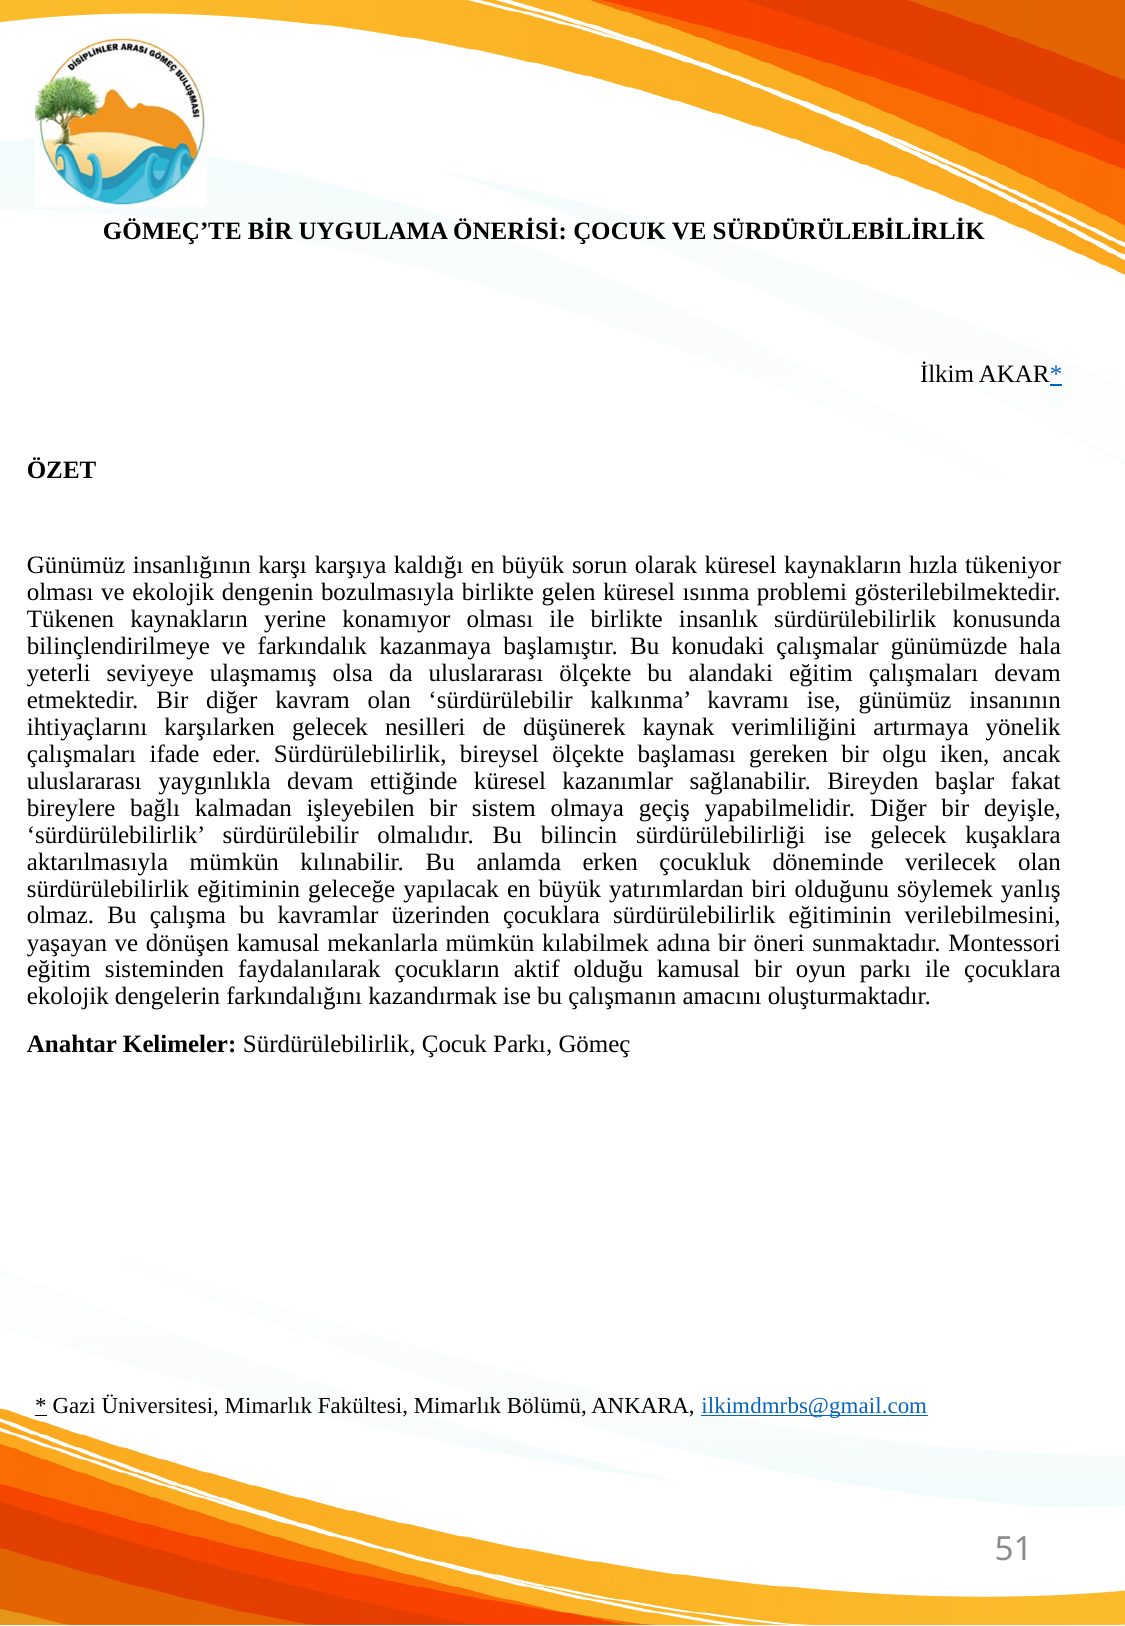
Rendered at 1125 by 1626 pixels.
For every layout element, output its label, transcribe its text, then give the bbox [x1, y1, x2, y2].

title * Gazi Üniversitesi, Mimarlık Fakültesi, Mimarlık Bölümü, ANKARA, ilkimdmrbs@gmail.com [20, 1361, 1107, 1450]
picture [0, 0, 1125, 1625]
slide_number 51 [794, 1506, 1048, 1593]
list GÖMEÇ’TE BİR UYGULAMA ÖNERİSİ: ÇOCUK VE SÜRDÜRÜLEBİLİRLİK İlkim AKAR* ÖZET Günümüz insanlığının karşı karşıya kaldığı en büyük sorun olarak küresel kaynakların hızla tükeniyor olması ve ekolojik dengenin bozulmasıyla birlikte gelen küresel ısınma problemi gösterilebilmektedir. Tükenen kaynakların yerine konamıyor olması ile birlikte insanlık sürdürülebilirlik konusunda bilinçlendirilmeye ve farkındalık kazanmaya başlamıştır. Bu konudaki çalışmalar günümüzde hala yeterli seviyeye ulaşmamış olsa da uluslararası ölçekte bu alandaki eğitim çalışmaları devam etmektedir. Bir diğer kavram olan ‘sürdürülebilir kalkınma’ kavramı ise, günümüz insanının ihtiyaçlarını karşılarken gelecek nesilleri de düşünerek kaynak verimliliğini artırmaya yönelik çalışmaları ifade eder. Sürdürülebilirlik, bireysel ölçekte başlaması gereken bir olgu iken, ancak uluslararası yaygınlıkla devam ettiğinde küresel kazanımlar sağlanabilir. Bireyden başlar fakat bireylere bağlı kalmadan işleyebilen bir sistem olmaya geçiş yapabilmelidir. Diğer bir deyişle, ‘sürdürülebilirlik’ sürdürülebilir olmalıdır. Bu bilincin sürdürülebilirliği ise gelecek kuşaklara aktarılmasıyla mümkün kılınabilir. Bu anlamda erken çocukluk döneminde verilecek olan sürdürülebilirlik eğitiminin geleceğe yapılacak en büyük yatırımlardan biri olduğunu söylemek yanlış olmaz. Bu çalışma bu kavramlar üzerinden çocuklara sürdürülebilirlik eğitiminin verilebilmesini, yaşayan ve dönüşen kamusal mekanlarla mümkün kılabilmek adına bir öneri sunmaktadır. Montessori eğitim sisteminden faydalanılarak çocukların aktif olduğu kamusal bir oyun parkı ile çocuklara ekolojik dengelerin farkındalığını kazandırmak ise bu çalışmanın amacını oluşturmaktadır. Anahtar Kelimeler: Sürdürülebilirlik, Çocuk Parkı, Gömeç [11, 210, 1078, 1126]
